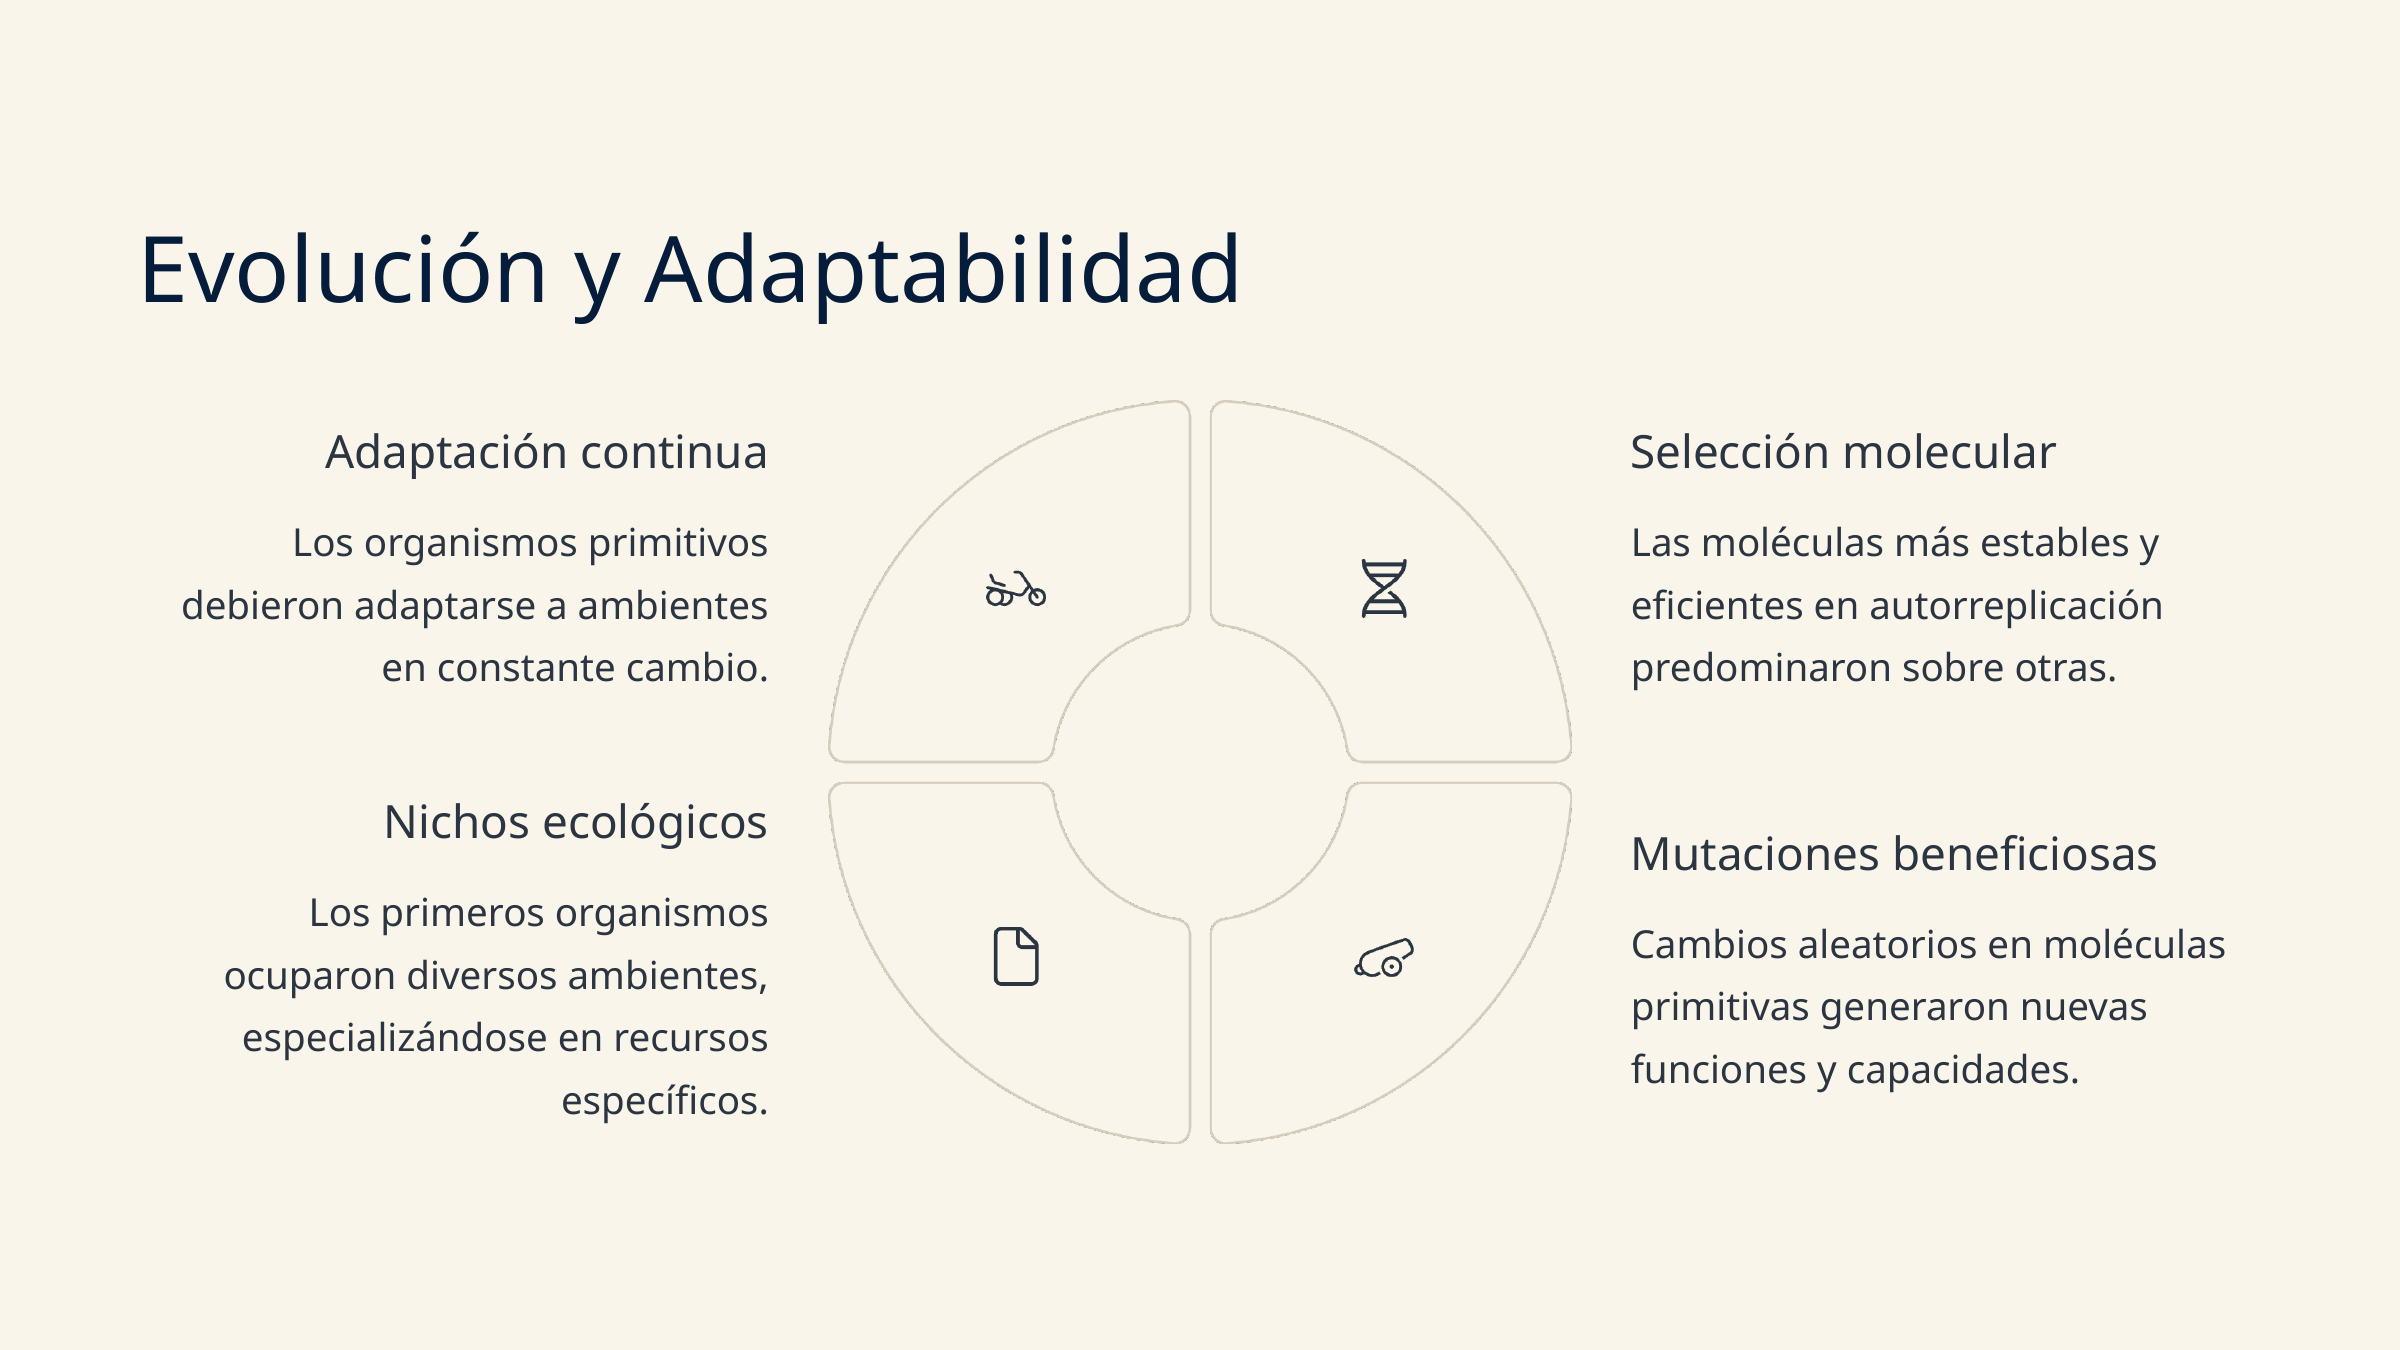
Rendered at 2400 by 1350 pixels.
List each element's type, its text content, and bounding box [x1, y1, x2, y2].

text_box Mutaciones beneficiosas [1630, 821, 2171, 880]
text_box Los primeros organismos ocuparon diversos ambientes, especializándose en recursos específicos. [137, 871, 770, 1124]
text_box Cambios aleatorios en moléculas primitivas generaron nuevas funciones y capacidades. [1630, 903, 2263, 1092]
picture [828, 400, 1572, 1144]
text_box Selección molecular [1630, 420, 2093, 479]
text_box Evolución y Adaptabilidad [137, 206, 1262, 322]
text_box Adaptación continua [307, 420, 770, 479]
text_box Los organismos primitivos debieron adaptarse a ambientes en constante cambio. [137, 501, 770, 691]
text_box Las moléculas más estables y eficientes en autorreplicación predominaron sobre otras. [1630, 501, 2263, 691]
text_box Nichos ecológicos [307, 790, 770, 849]
